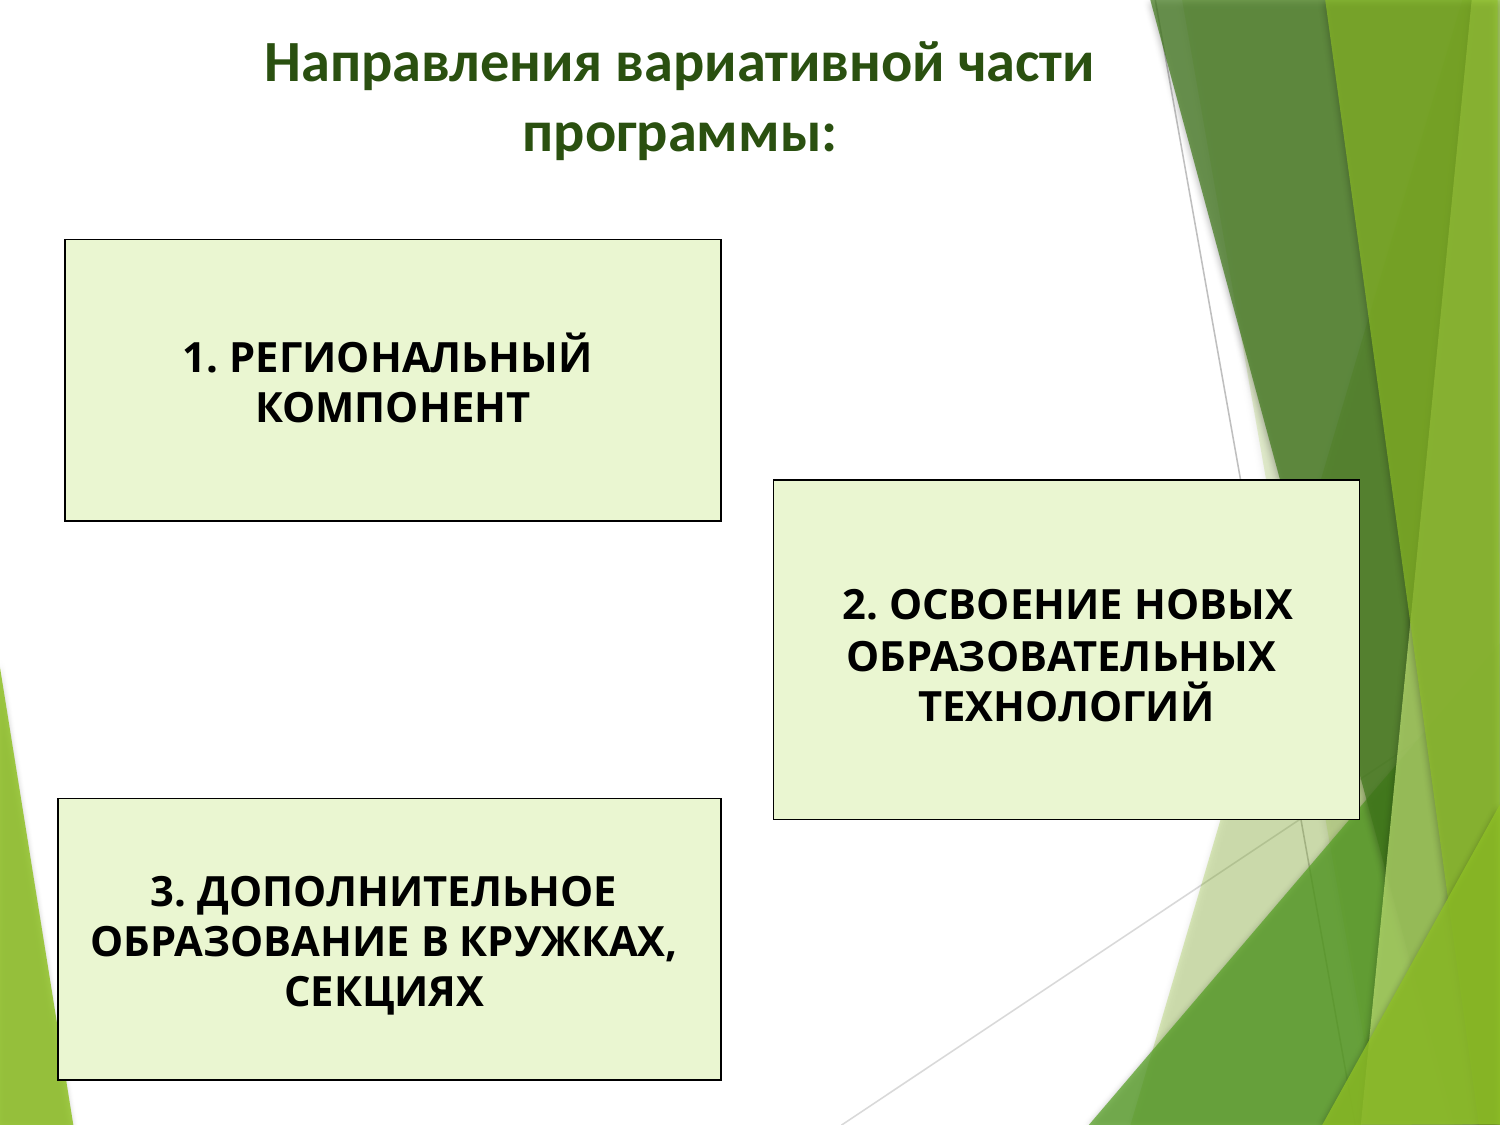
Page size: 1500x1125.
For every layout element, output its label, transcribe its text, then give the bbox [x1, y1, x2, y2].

text_box 1. РЕГИОНАЛЬНЫЙ КОМПОНЕНТ [64, 239, 722, 521]
text_box 2. ОСВОЕНИЕ НОВЫХ ОБРАЗОВАТЕЛЬНЫХ ТЕХНОЛОГИЙ [773, 479, 1360, 820]
title Направления вариативной части программы: [159, 16, 1201, 233]
text_box 3. ДОПОЛНИТЕЛЬНОЕ ОБРАЗОВАНИЕ В КРУЖКАХ, СЕКЦИЯХ [58, 798, 722, 1080]
